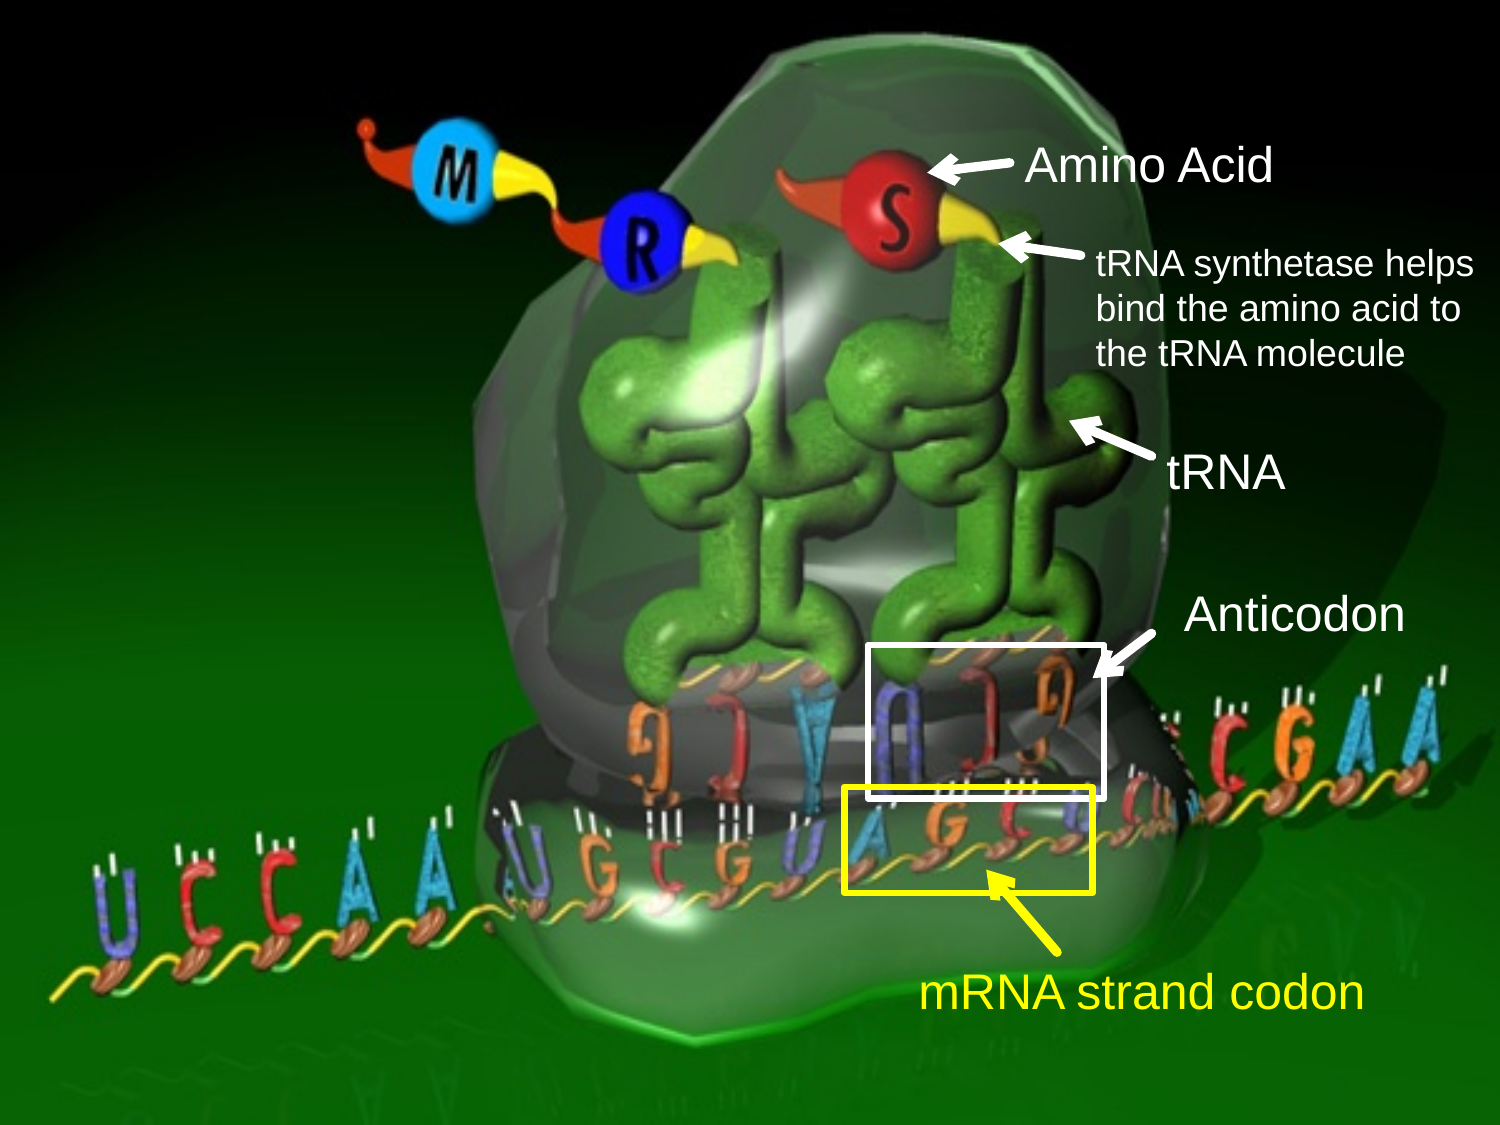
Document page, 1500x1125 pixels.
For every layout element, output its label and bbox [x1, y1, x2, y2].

text_box [997, 243, 1081, 256]
text_box [1092, 633, 1152, 679]
text_box [985, 869, 1058, 953]
picture [0, 0, 1500, 1125]
text_box [1068, 420, 1152, 457]
text_box [926, 163, 1010, 173]
